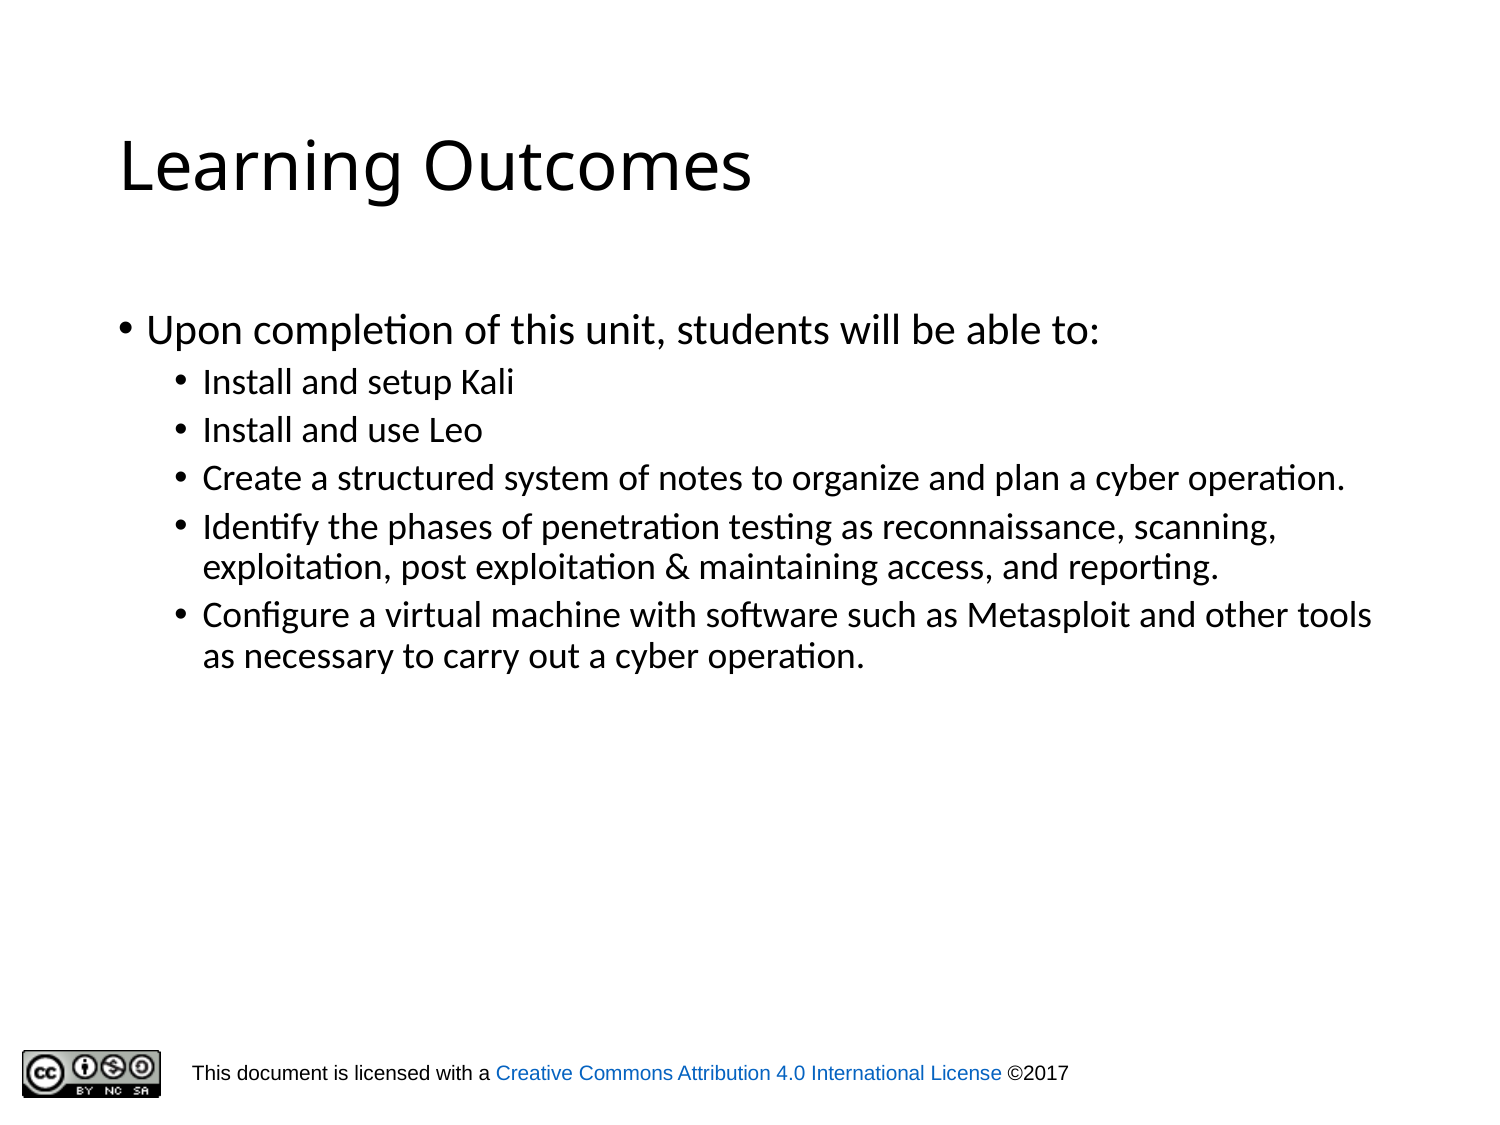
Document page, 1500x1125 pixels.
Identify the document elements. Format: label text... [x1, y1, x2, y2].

list Upon completion of this unit, students will be able to: Install and setup Kali Install and use Leo Create a structured system of notes to organize and plan a cyber operation. Identify the phases of penetration testing as reconnaissance, scanning, exploitation, post exploitation & maintaining access, and reporting. Configure a virtual machine with software such as Metasploit and other tools as necessary to carry out a cyber operation. [103, 299, 1397, 1014]
title Learning Outcomes [103, 59, 1397, 278]
picture [22, 1050, 161, 1098]
